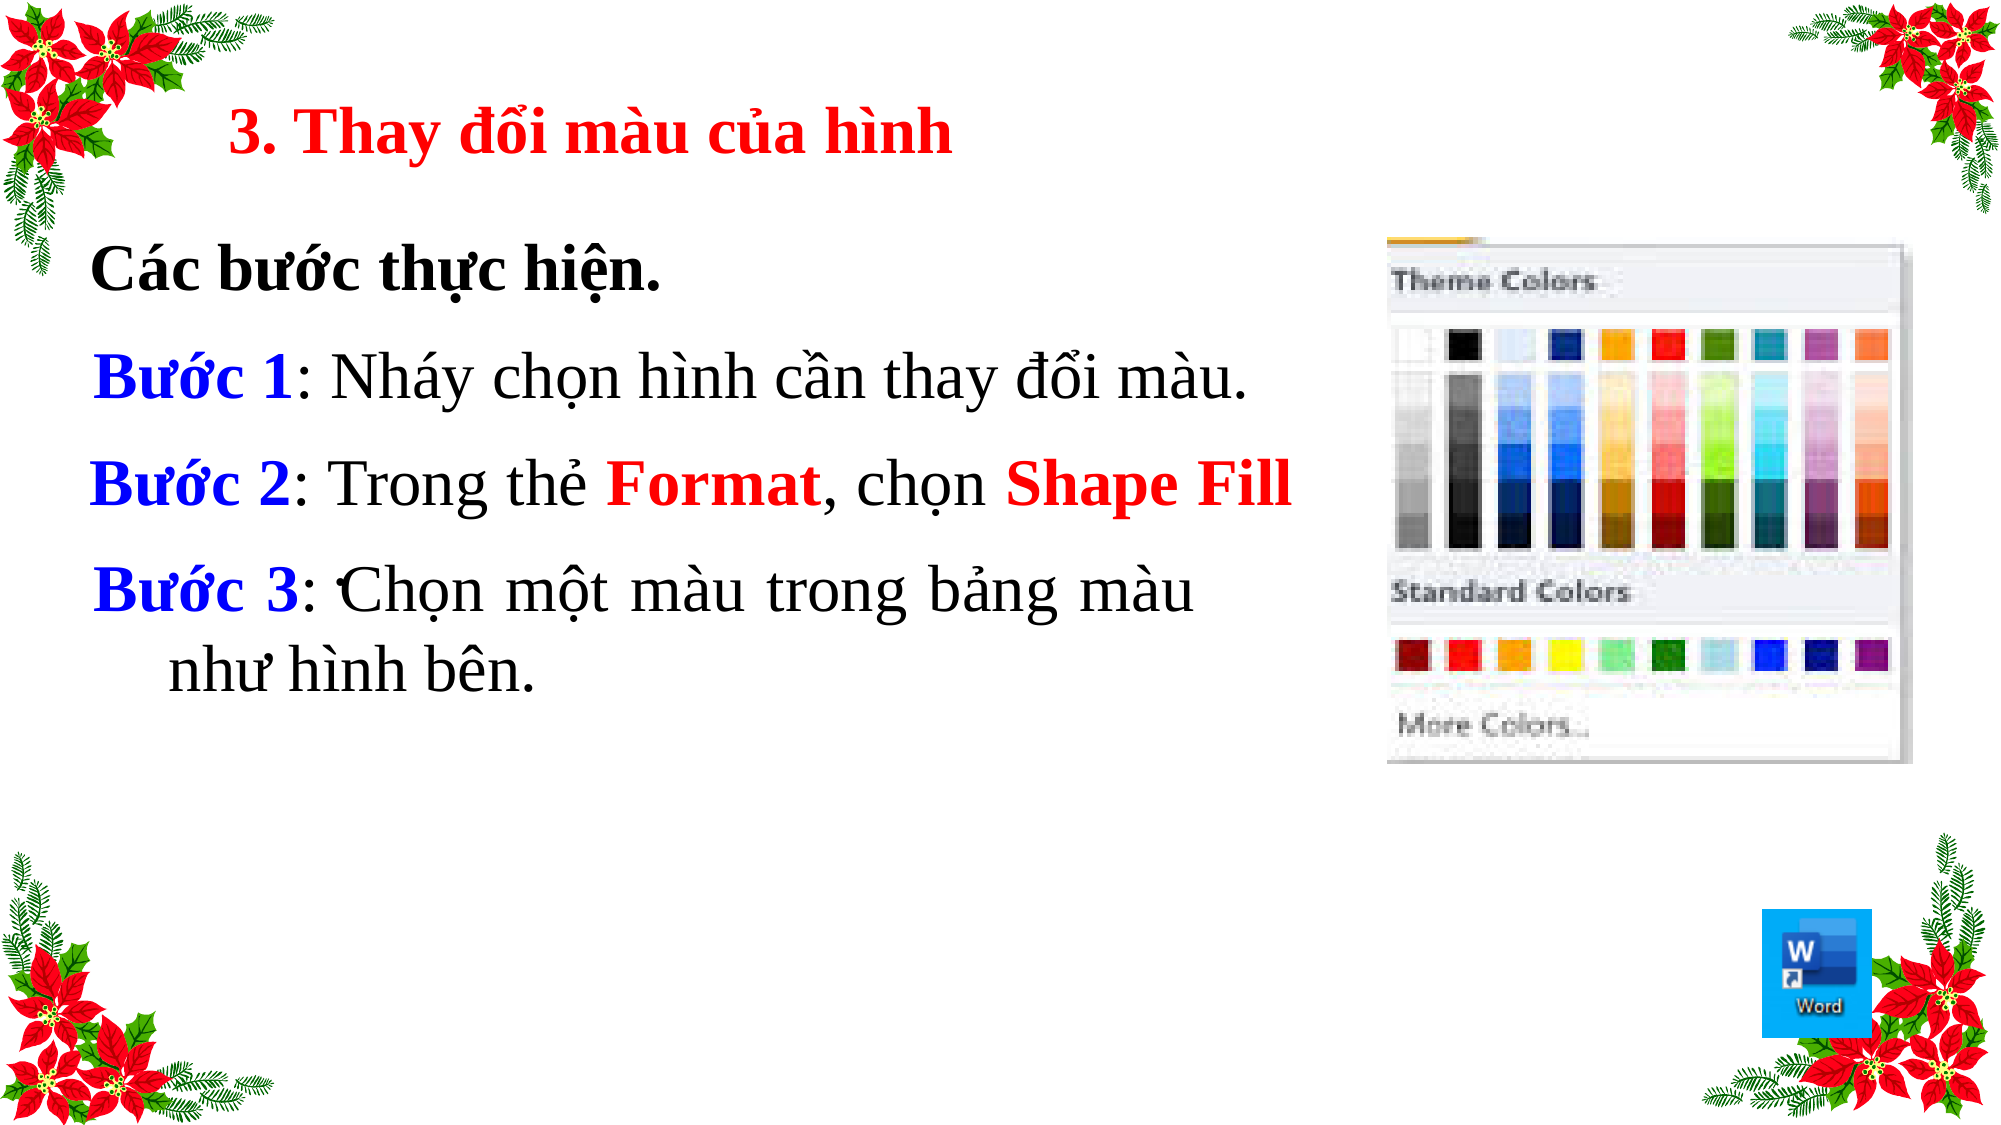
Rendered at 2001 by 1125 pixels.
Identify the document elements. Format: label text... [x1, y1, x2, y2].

picture [1787, 2, 2000, 215]
text_box Bước 3: Chọn một màu trong bảng màu như hình bên. [79, 537, 1212, 712]
picture [1701, 832, 1989, 1120]
picture [0, 851, 275, 1125]
text_box Bước 1: Nháy chọn hình cần thay đổi màu. [79, 324, 1367, 419]
text_box 3. Thay đổi màu của hình [275, 79, 1089, 174]
picture [0, 2, 275, 277]
picture [1387, 237, 1913, 764]
text_box Bước 2: Trong thẻ Format, chọn Shape Fill . [74, 431, 1363, 607]
text_box Các bước thực hiện. [74, 216, 1363, 312]
